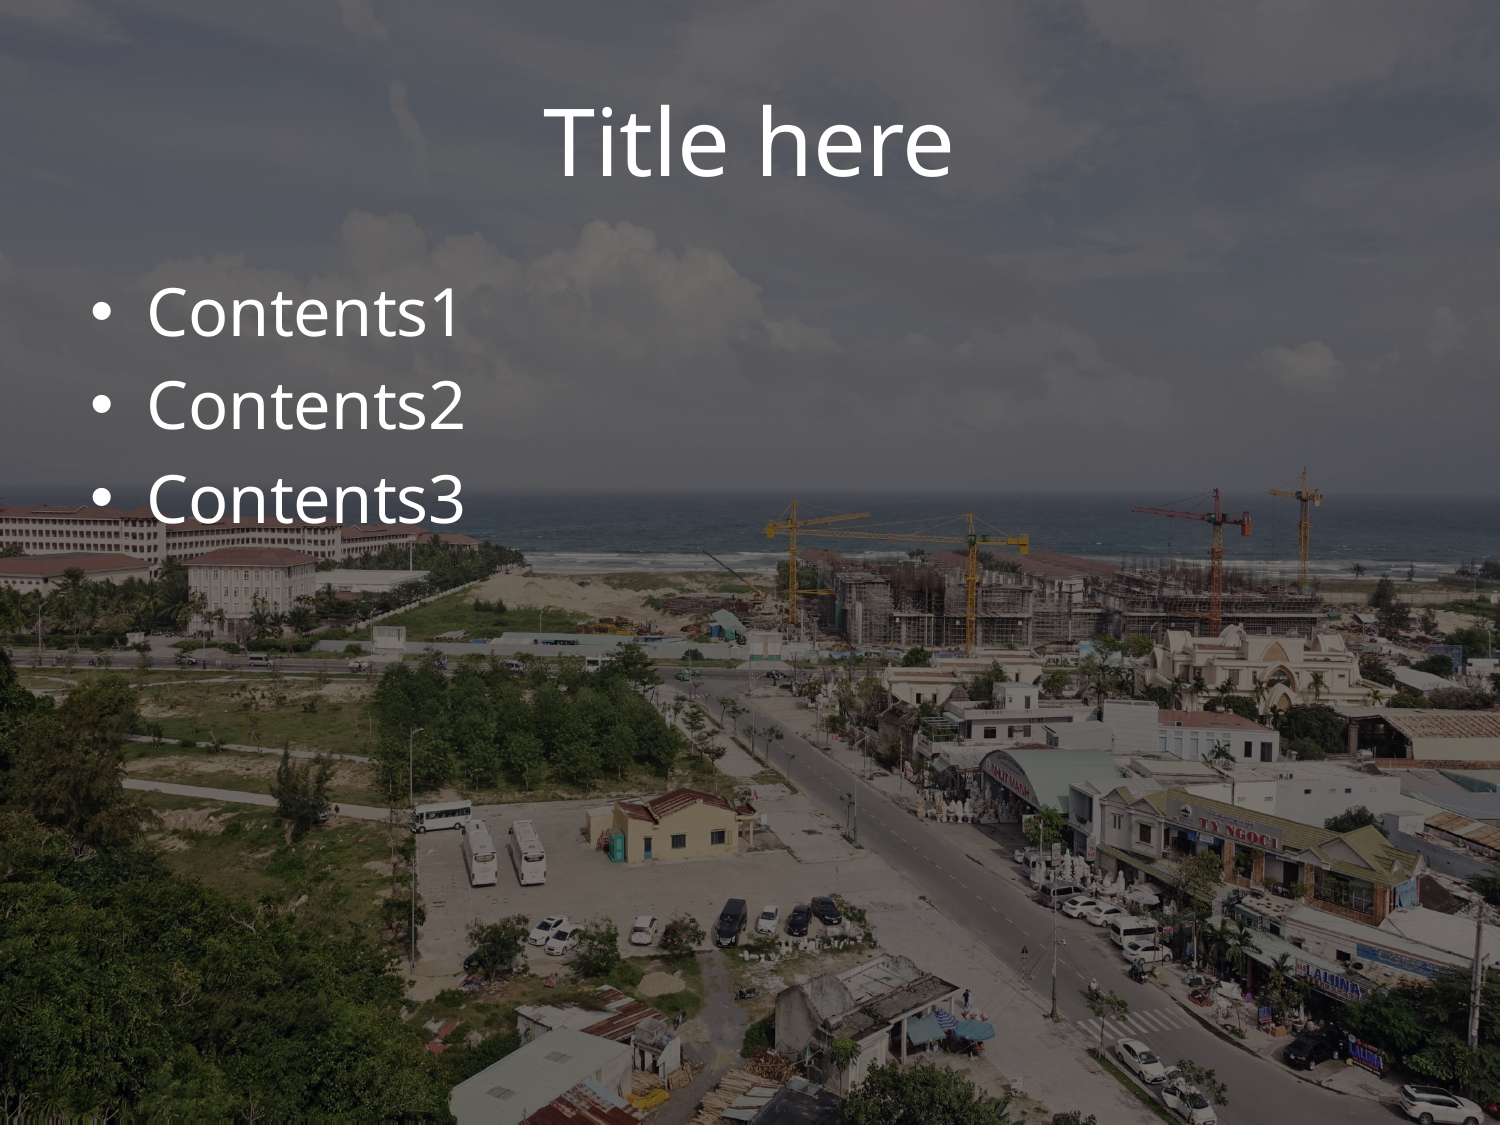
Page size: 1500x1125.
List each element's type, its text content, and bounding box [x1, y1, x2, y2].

title Title here [75, 45, 1425, 233]
text_box [0, 0, 1500, 1125]
list Contents1 Contents2 Contents3 [75, 262, 1425, 1005]
